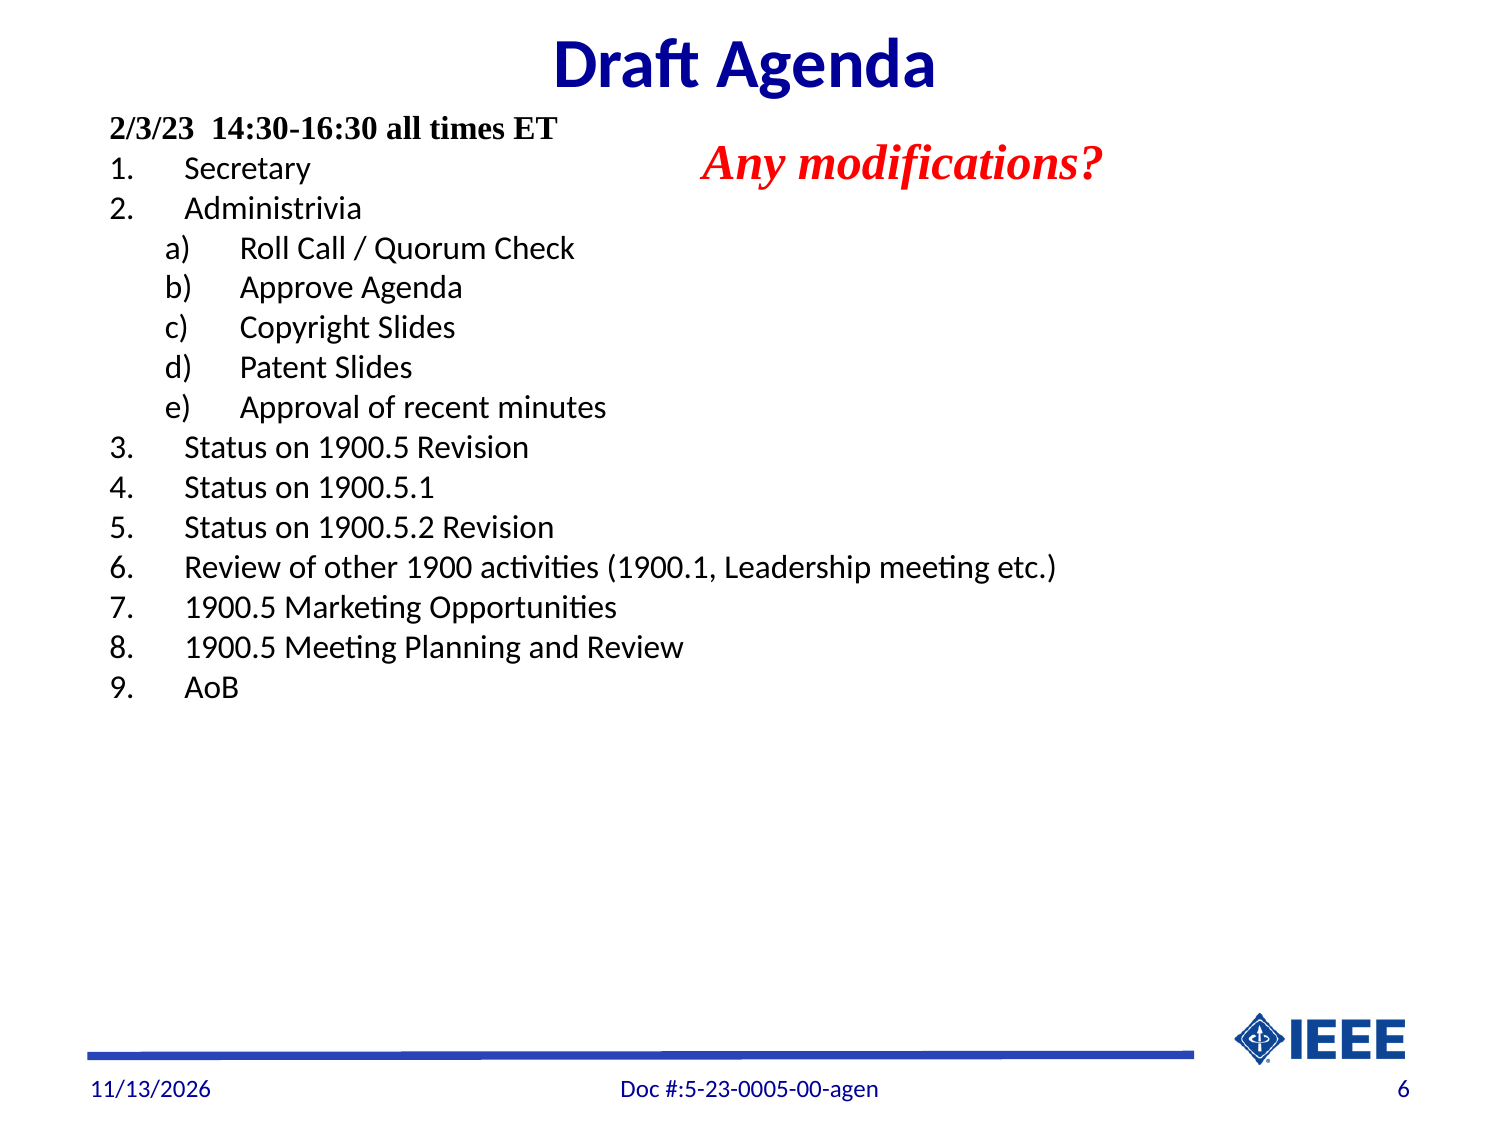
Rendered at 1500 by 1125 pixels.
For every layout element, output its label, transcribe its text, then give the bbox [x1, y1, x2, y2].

title Draft Agenda [99, 8, 1375, 98]
text_box 2/3/23 14:30-16:30 all times ET Secretary Administrivia Roll Call / Quorum Check Approve Agenda Copyright Slides Patent Slides Approval of recent minutes Status on 1900.5 Revision Status on 1900.5.1 Status on 1900.5.2 Revision Review of other 1900 activities (1900.1, Leadership meeting etc.) 1900.5 Marketing Opportunities 1900.5 Meeting Planning and Review AoB [75, 98, 1475, 753]
picture [1231, 1011, 1406, 1057]
text_box Any modifications? [687, 121, 1425, 197]
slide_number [75, 1057, 425, 1118]
slide_number 6 [1074, 1057, 1425, 1118]
footer Doc #:5-23-0005-00-agen [512, 1057, 988, 1118]
